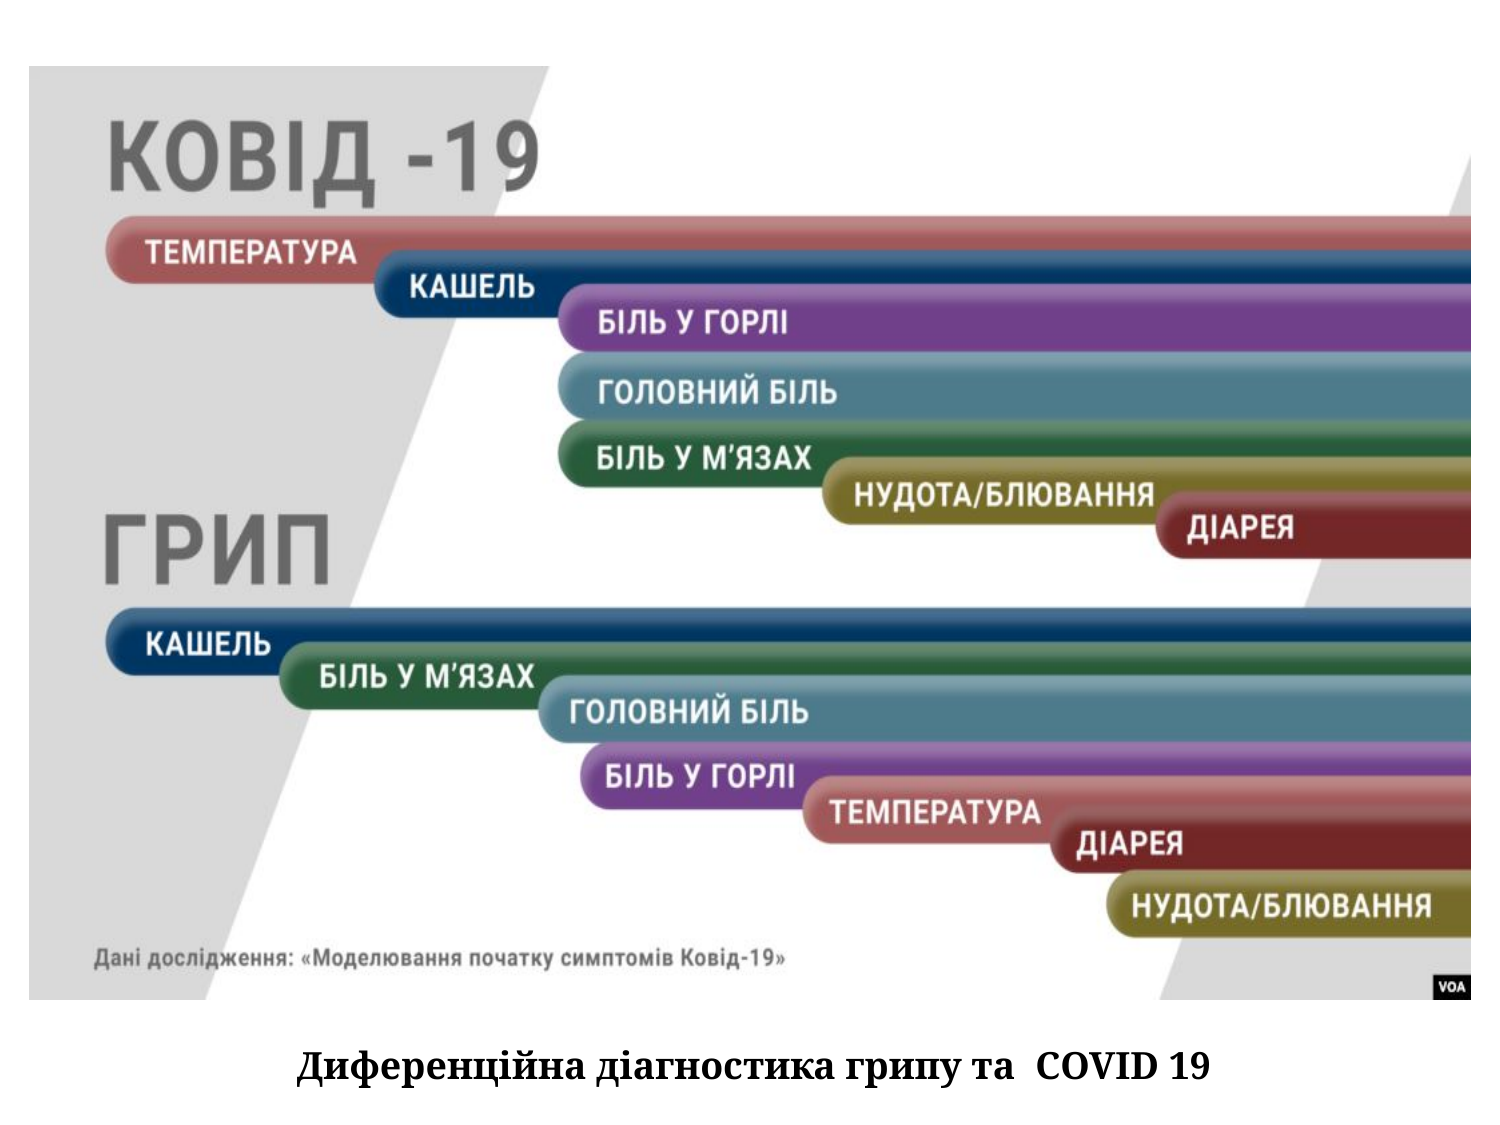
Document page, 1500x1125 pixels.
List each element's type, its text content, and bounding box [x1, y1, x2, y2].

text_box Диференційна діагностика грипу та COVID 19 [282, 1034, 1227, 1095]
picture [29, 66, 1471, 1000]
